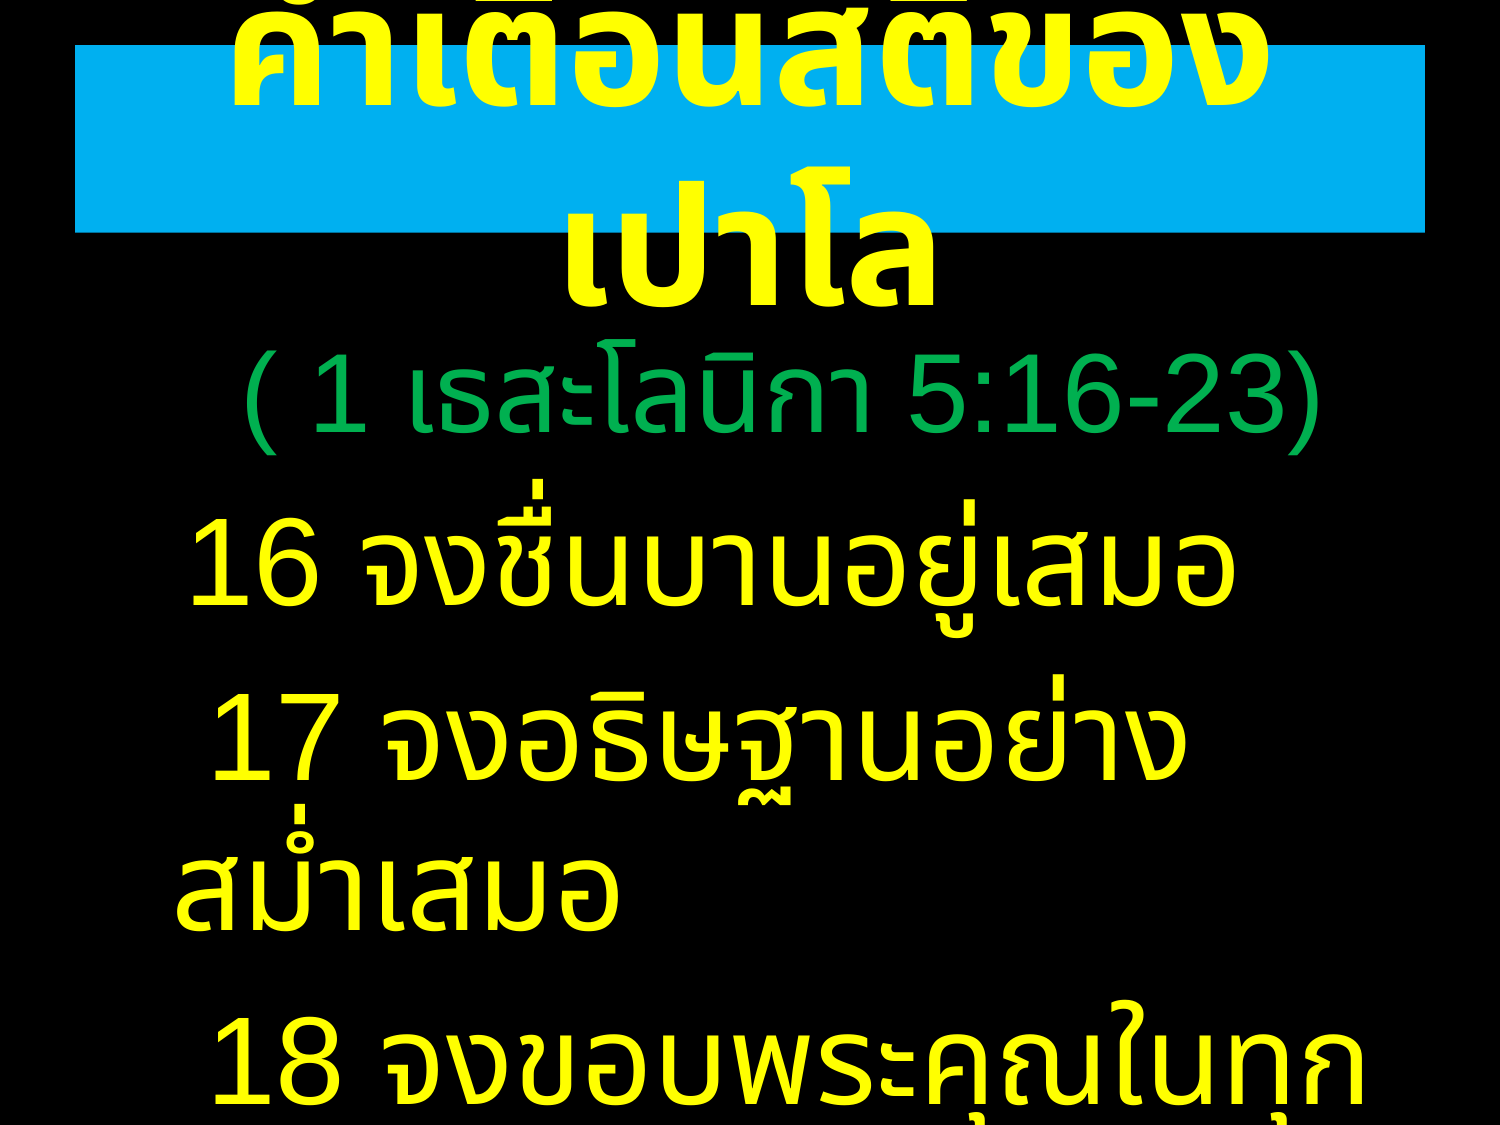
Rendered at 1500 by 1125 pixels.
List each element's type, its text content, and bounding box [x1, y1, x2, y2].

title คำเตือนสติของเปาโล [74, 44, 1426, 233]
list ( 1 เธสะโลนิกา 5:16-23) 16 จงชื่นบานอยู่เสมอ 17 จงอธิษฐานอย่างสม่ำเสมอ 18 จงขอบพระคุณในทุกกรณี [99, 312, 1426, 1006]
